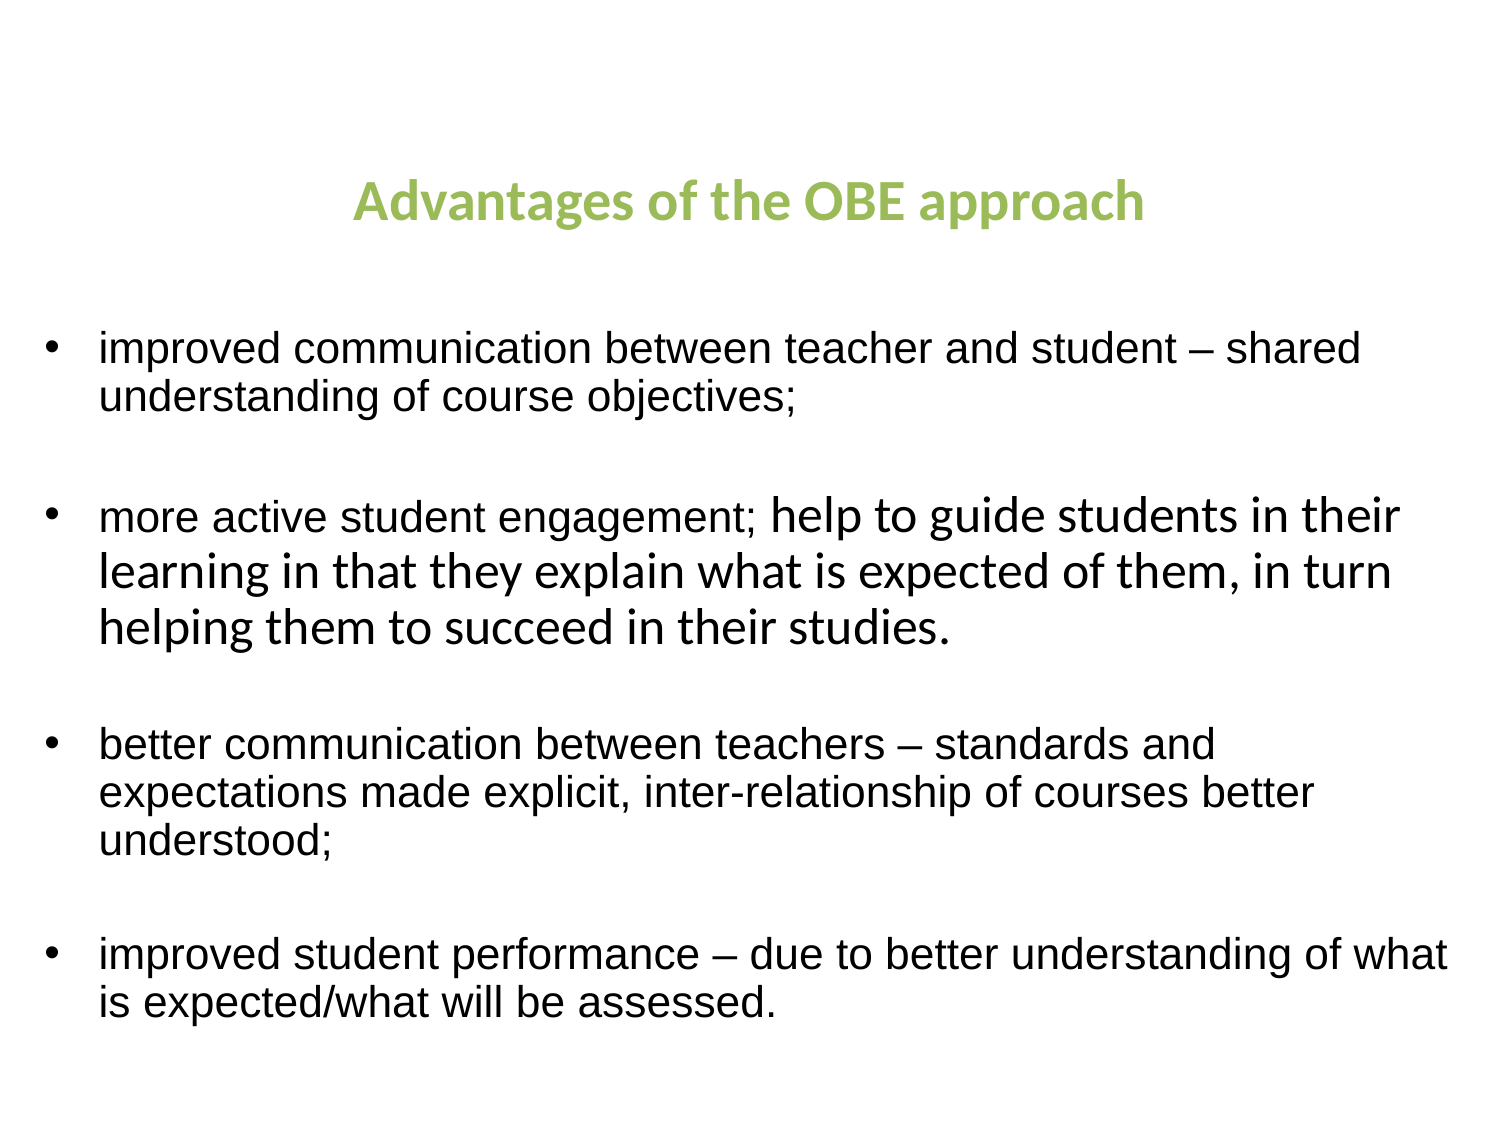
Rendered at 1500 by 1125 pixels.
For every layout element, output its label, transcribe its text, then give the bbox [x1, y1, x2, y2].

list improved communication between teacher and student – shared understanding of course objectives; more active student engagement; help to guide students in their learning in that they explain what is expected of them, in turn helping them to succeed in their studies. better communication between teachers – standards and expectations made explicit, inter-relationship of courses better understood; improved student performance – due to better understanding of what is expected/what will be assessed. [29, 317, 1471, 1038]
title Advantages of the OBE approach [75, 115, 1425, 279]
